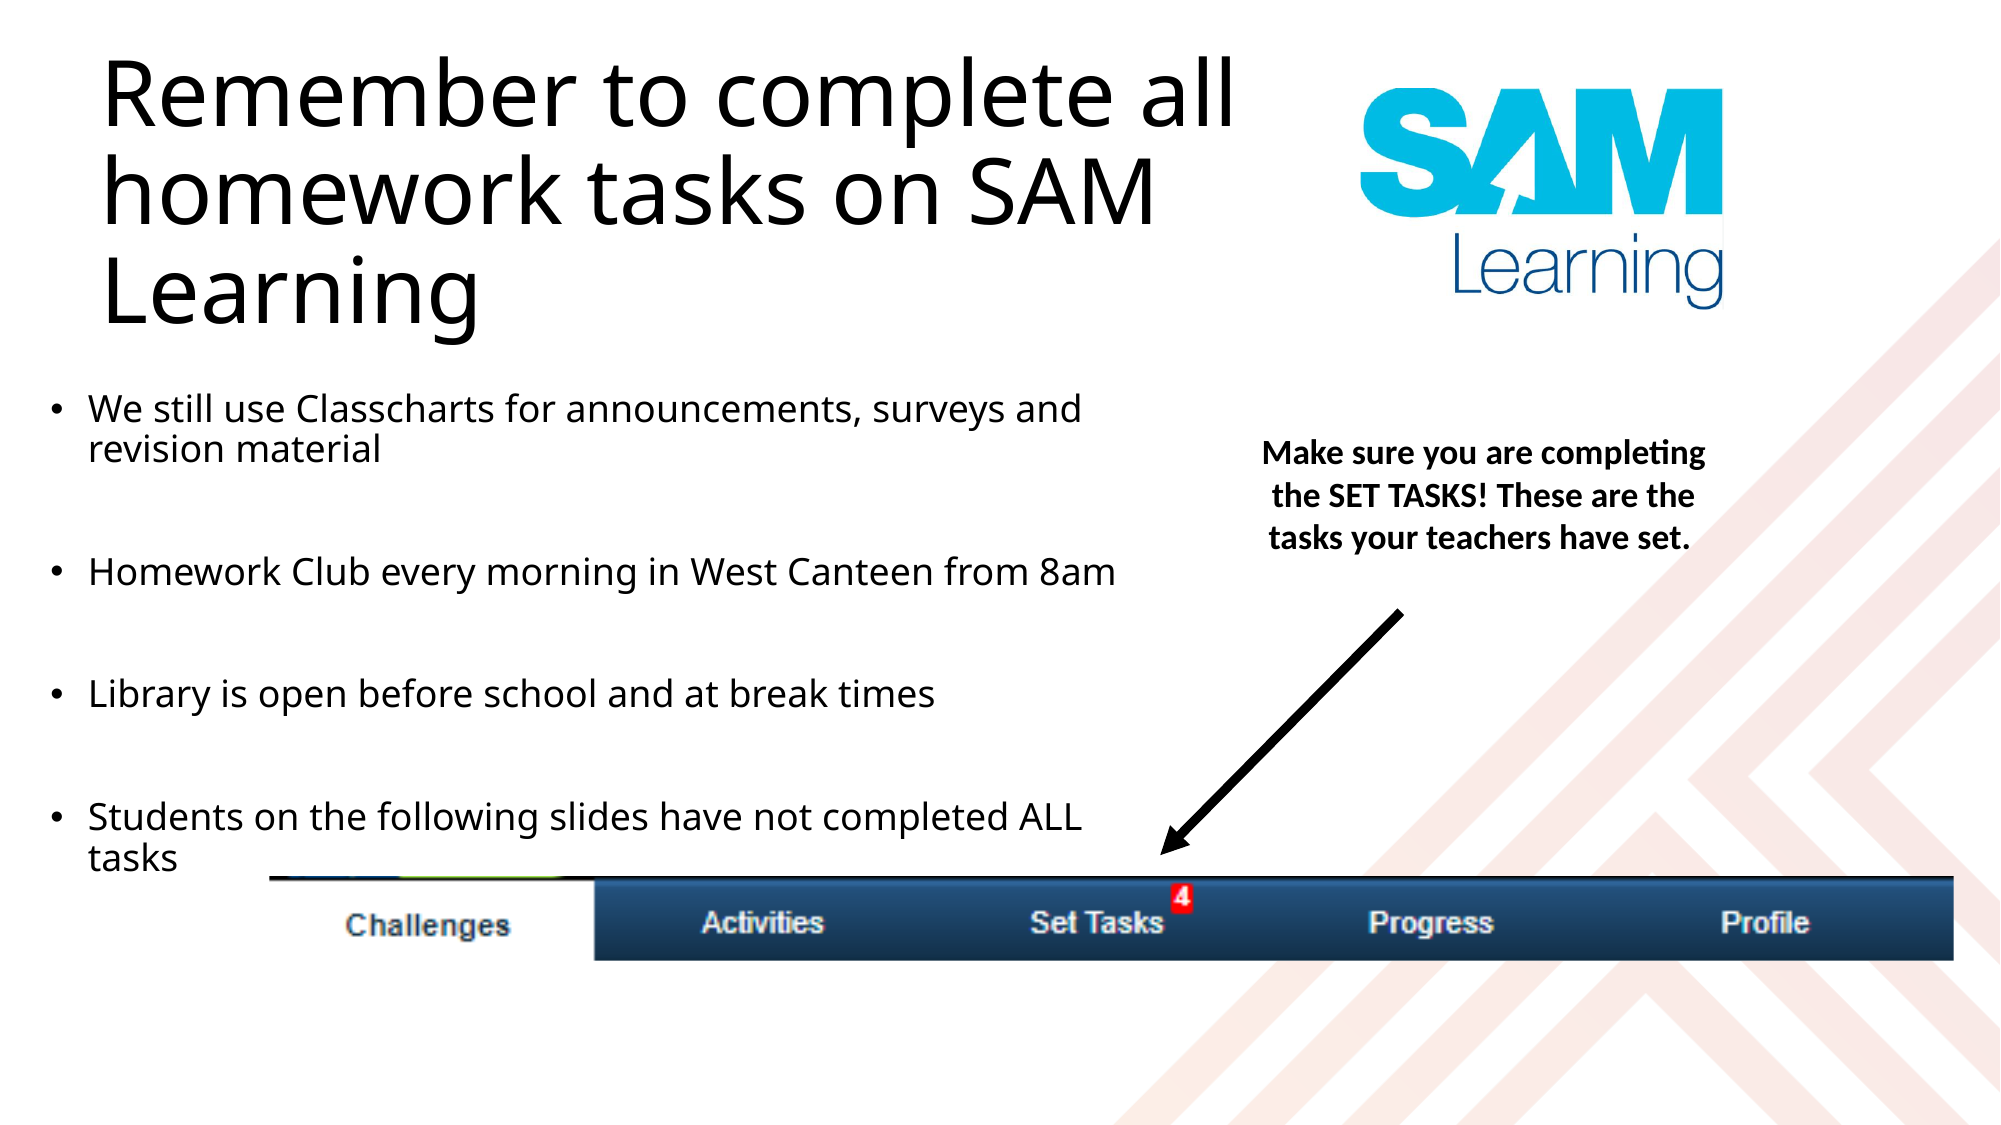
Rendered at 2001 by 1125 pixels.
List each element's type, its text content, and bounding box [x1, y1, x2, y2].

text_box We still use Classcharts for announcements, surveys and revision material Homework Club every morning in West Canteen from 8am Library is open before school and at break times Students on the following slides have not completed ALL tasks [35, 382, 1161, 655]
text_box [1160, 611, 1401, 856]
text_box Make sure you are completing the SET TASKS! These are the tasks your teachers have set. [1243, 421, 1724, 565]
text_box Remember to complete all homework tasks on SAM Learning [85, 39, 1361, 431]
picture [1360, 88, 1724, 312]
picture [269, 876, 1954, 961]
